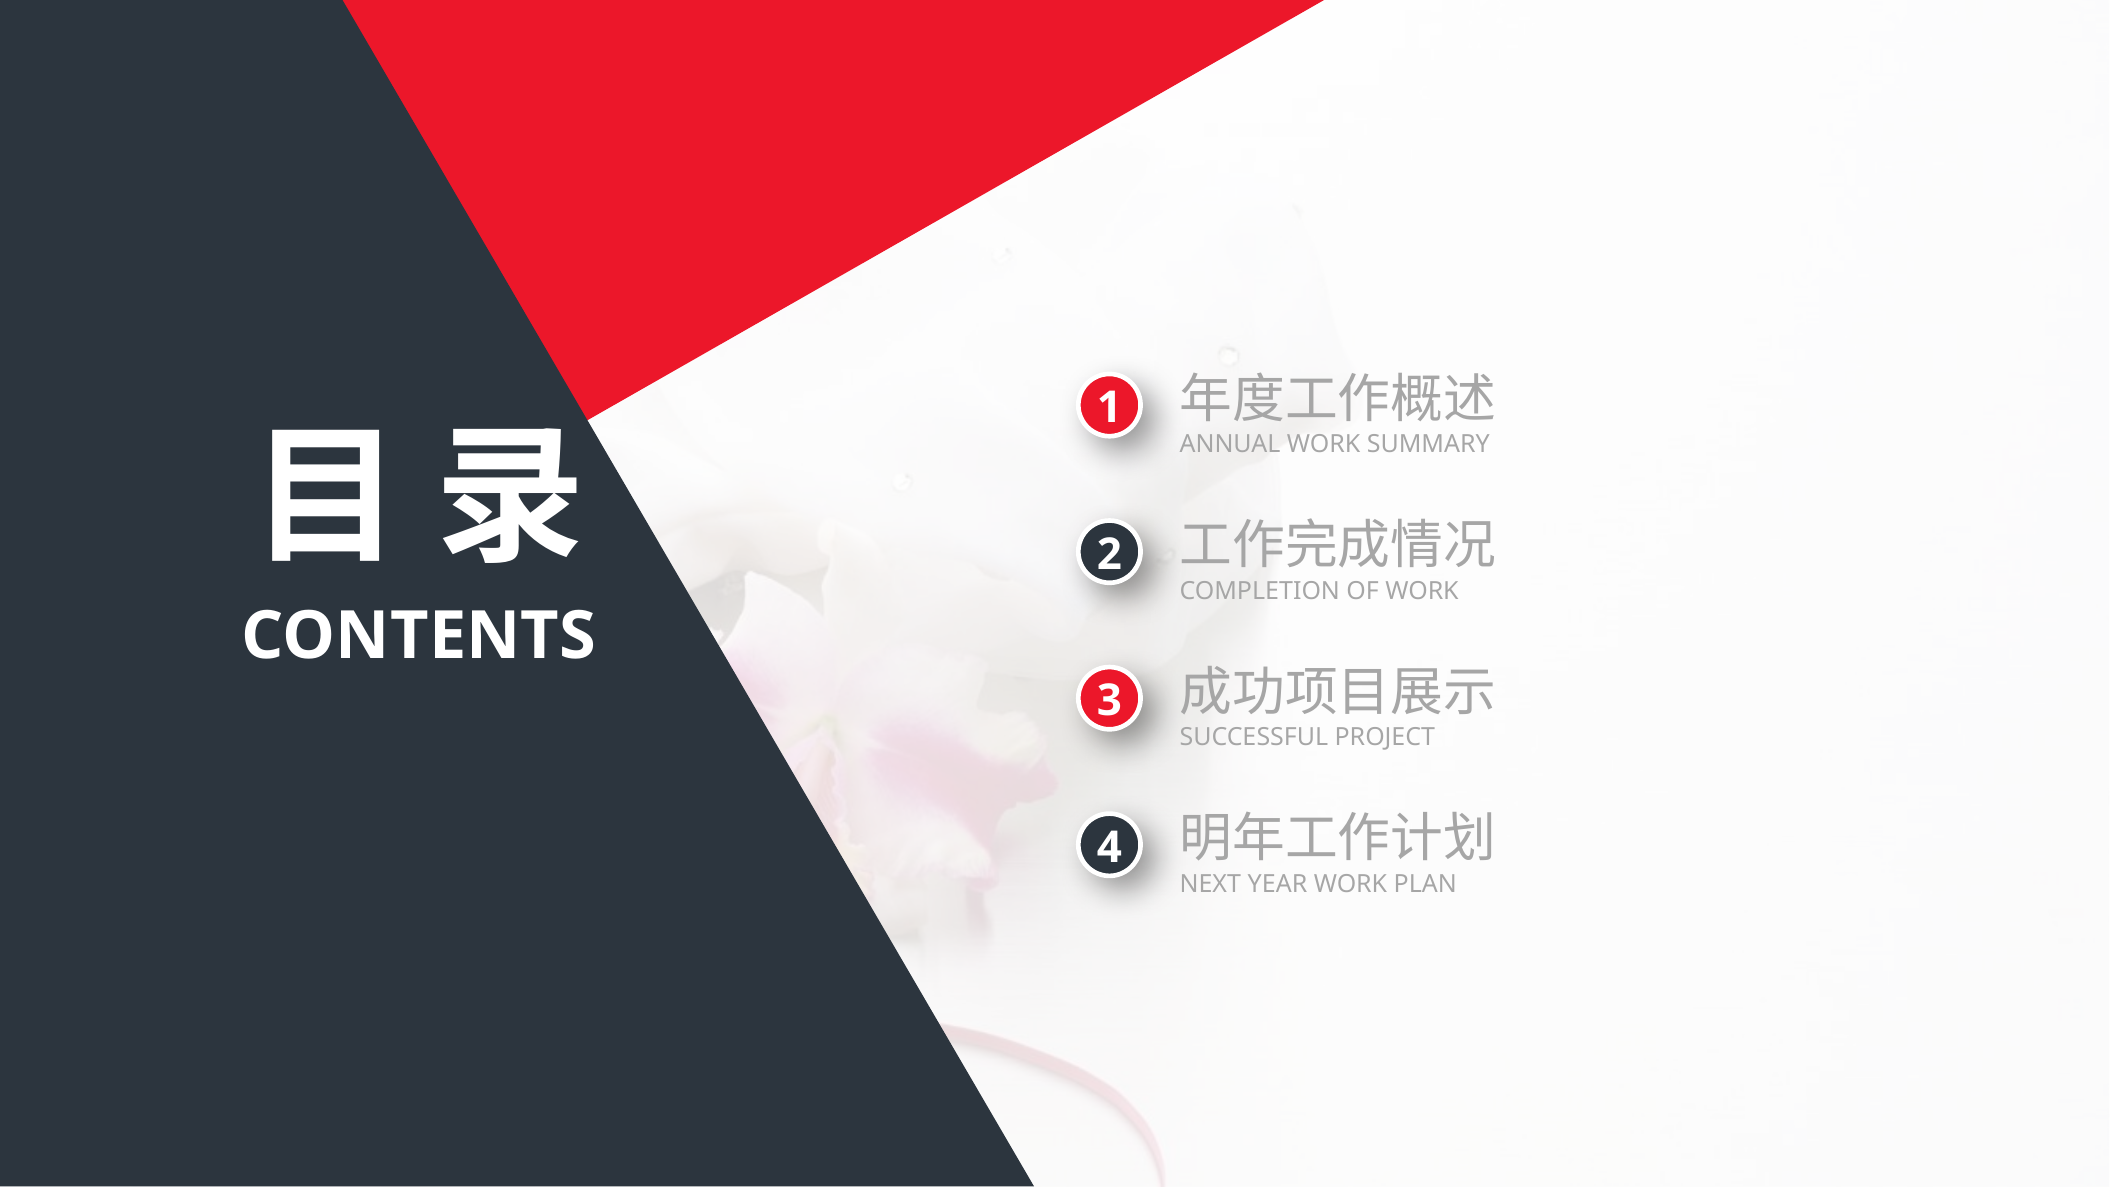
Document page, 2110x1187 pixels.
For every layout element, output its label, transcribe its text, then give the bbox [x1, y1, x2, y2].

text_box 4 [1077, 812, 1142, 877]
text_box CONTENTS [227, 592, 610, 673]
text_box 1 [1077, 372, 1142, 438]
text_box 3 [1077, 665, 1142, 731]
text_box 2 [1077, 519, 1142, 584]
text_box [344, 0, 1325, 399]
text_box [0, 0, 1035, 1187]
text_box 目 录 [203, 399, 635, 580]
